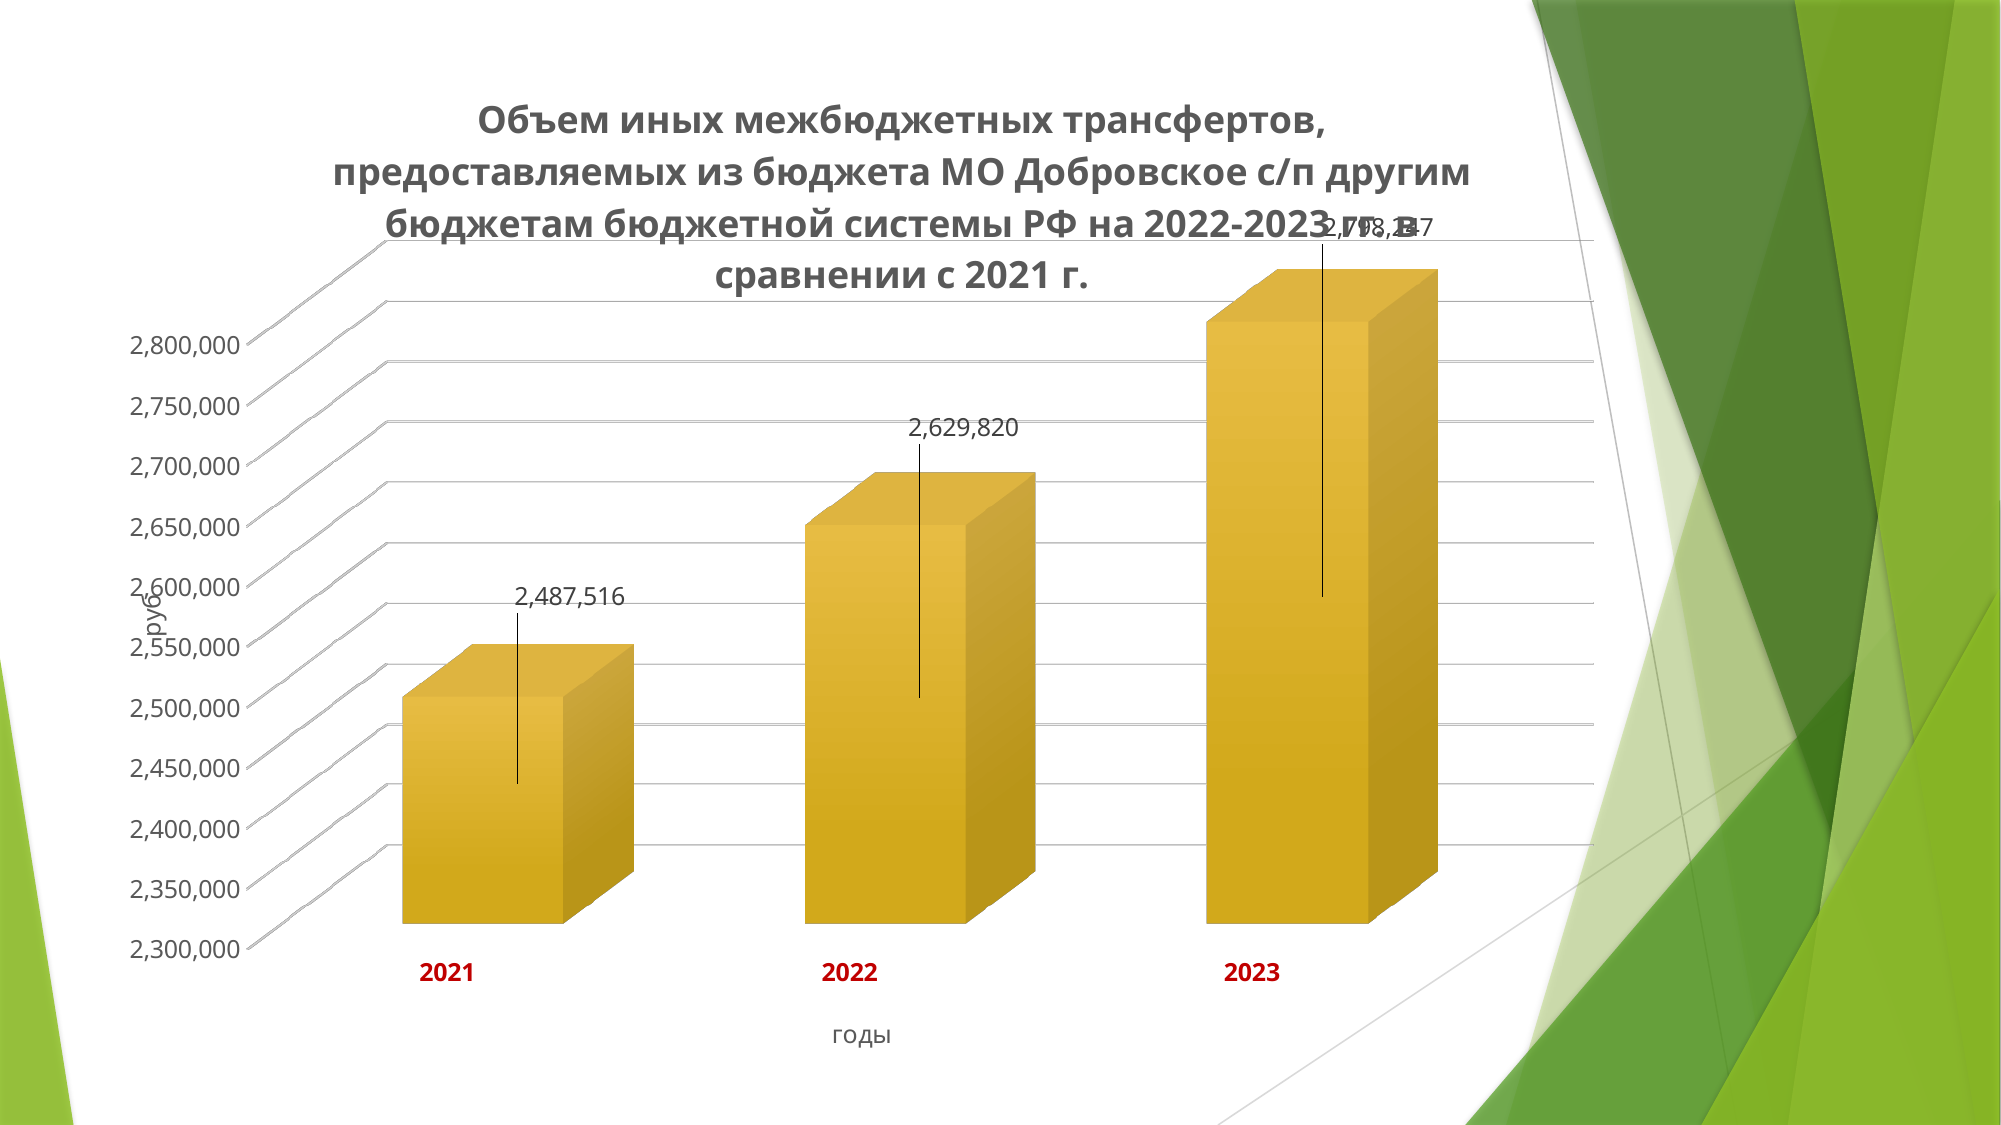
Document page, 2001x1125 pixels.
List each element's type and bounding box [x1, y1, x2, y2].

chart [124, 74, 1641, 1071]
